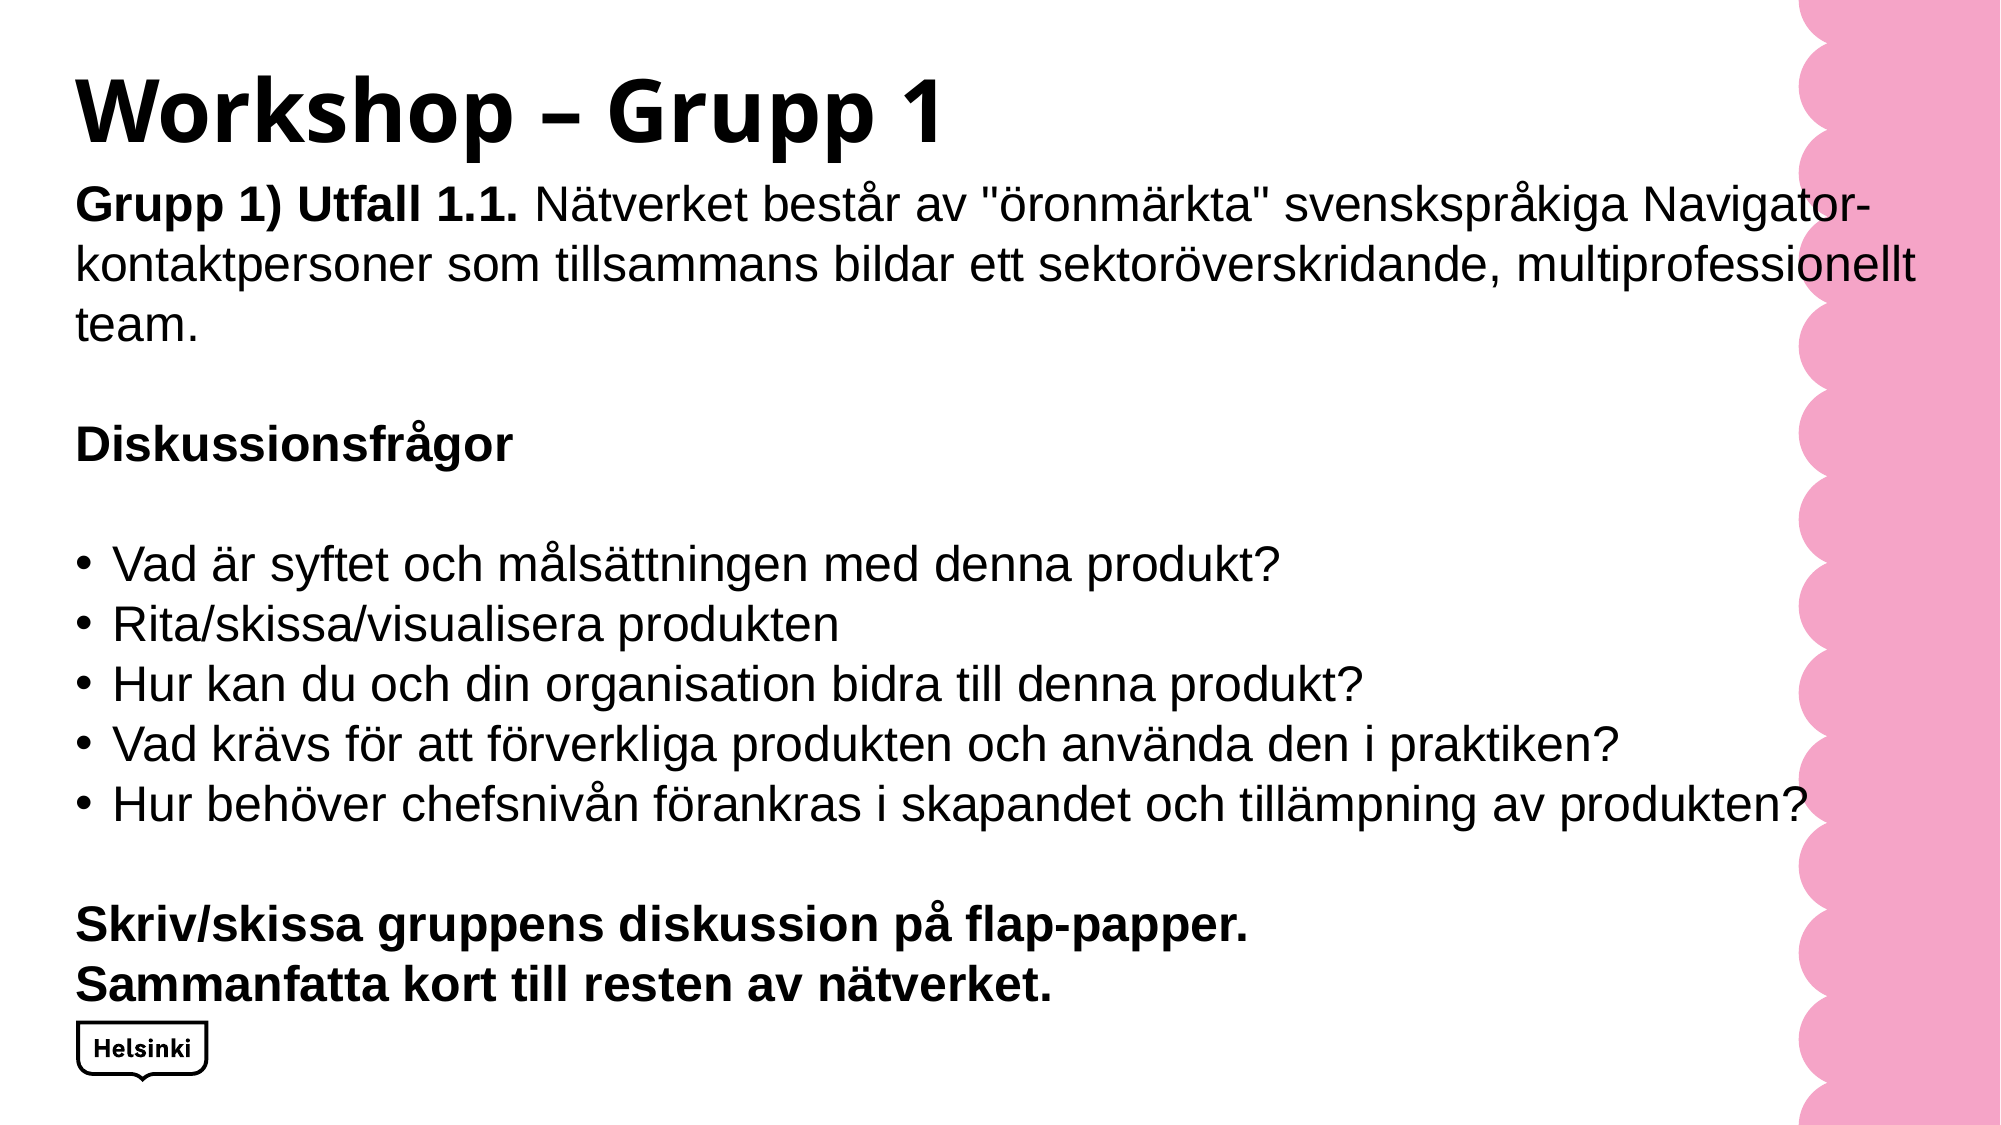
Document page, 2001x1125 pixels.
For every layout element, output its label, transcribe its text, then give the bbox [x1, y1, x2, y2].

list Grupp 1) Utfall 1.1. Nätverket består av "öronmärkta" svenskspråkiga Navigator-kontaktpersoner som tillsammans bildar ett sektoröverskridande, multiprofessionellt team. Diskussionsfrågor Vad är syftet och målsättningen med denna produkt? Rita/skissa/visualisera produkten Hur kan du och din organisation bidra till denna produkt? Vad krävs för att förverkliga produkten och använda den i praktiken? Hur behöver chefsnivån förankras i skapandet och tillämpning av produkten? Skriv/skissa gruppens diskussion på flap-papper. Sammanfatta kort till resten av nätverket. [75, 171, 1918, 989]
title Workshop – Grupp 1 [75, 66, 1918, 171]
